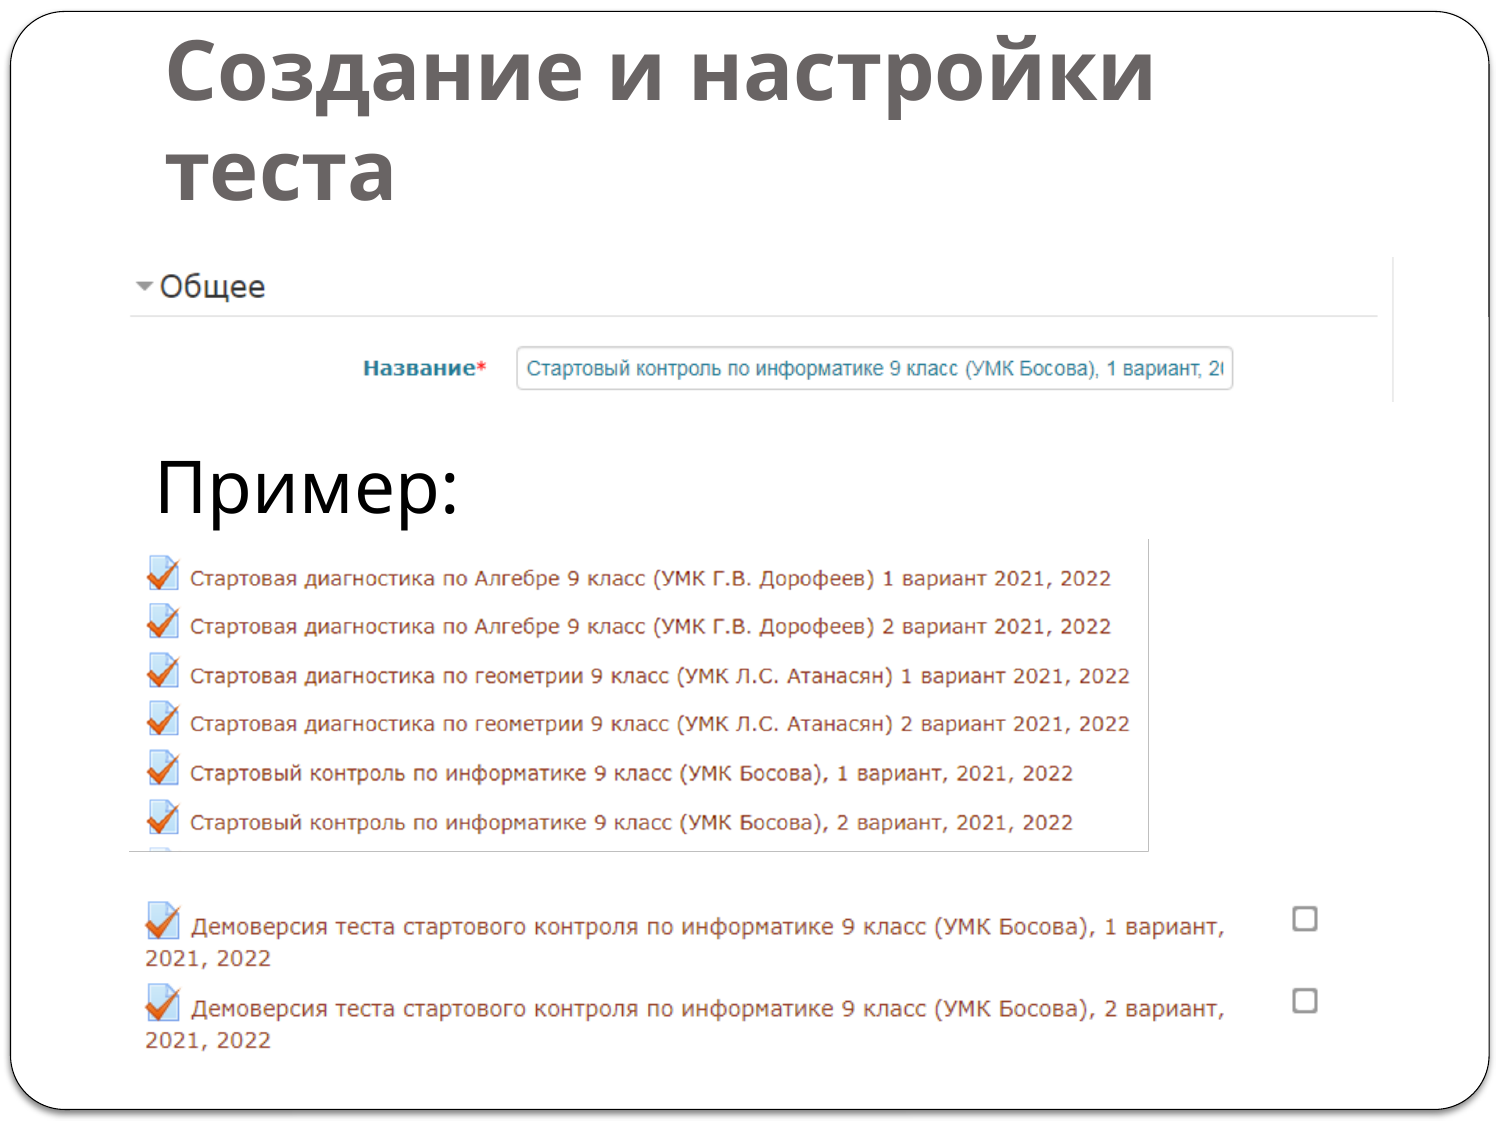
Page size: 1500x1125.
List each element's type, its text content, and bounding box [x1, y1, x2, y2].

picture [128, 538, 1149, 852]
picture [126, 257, 1407, 403]
picture [116, 878, 1335, 1064]
text_box Пример: [140, 433, 475, 536]
title Создание и настройки теста [150, 45, 1425, 233]
